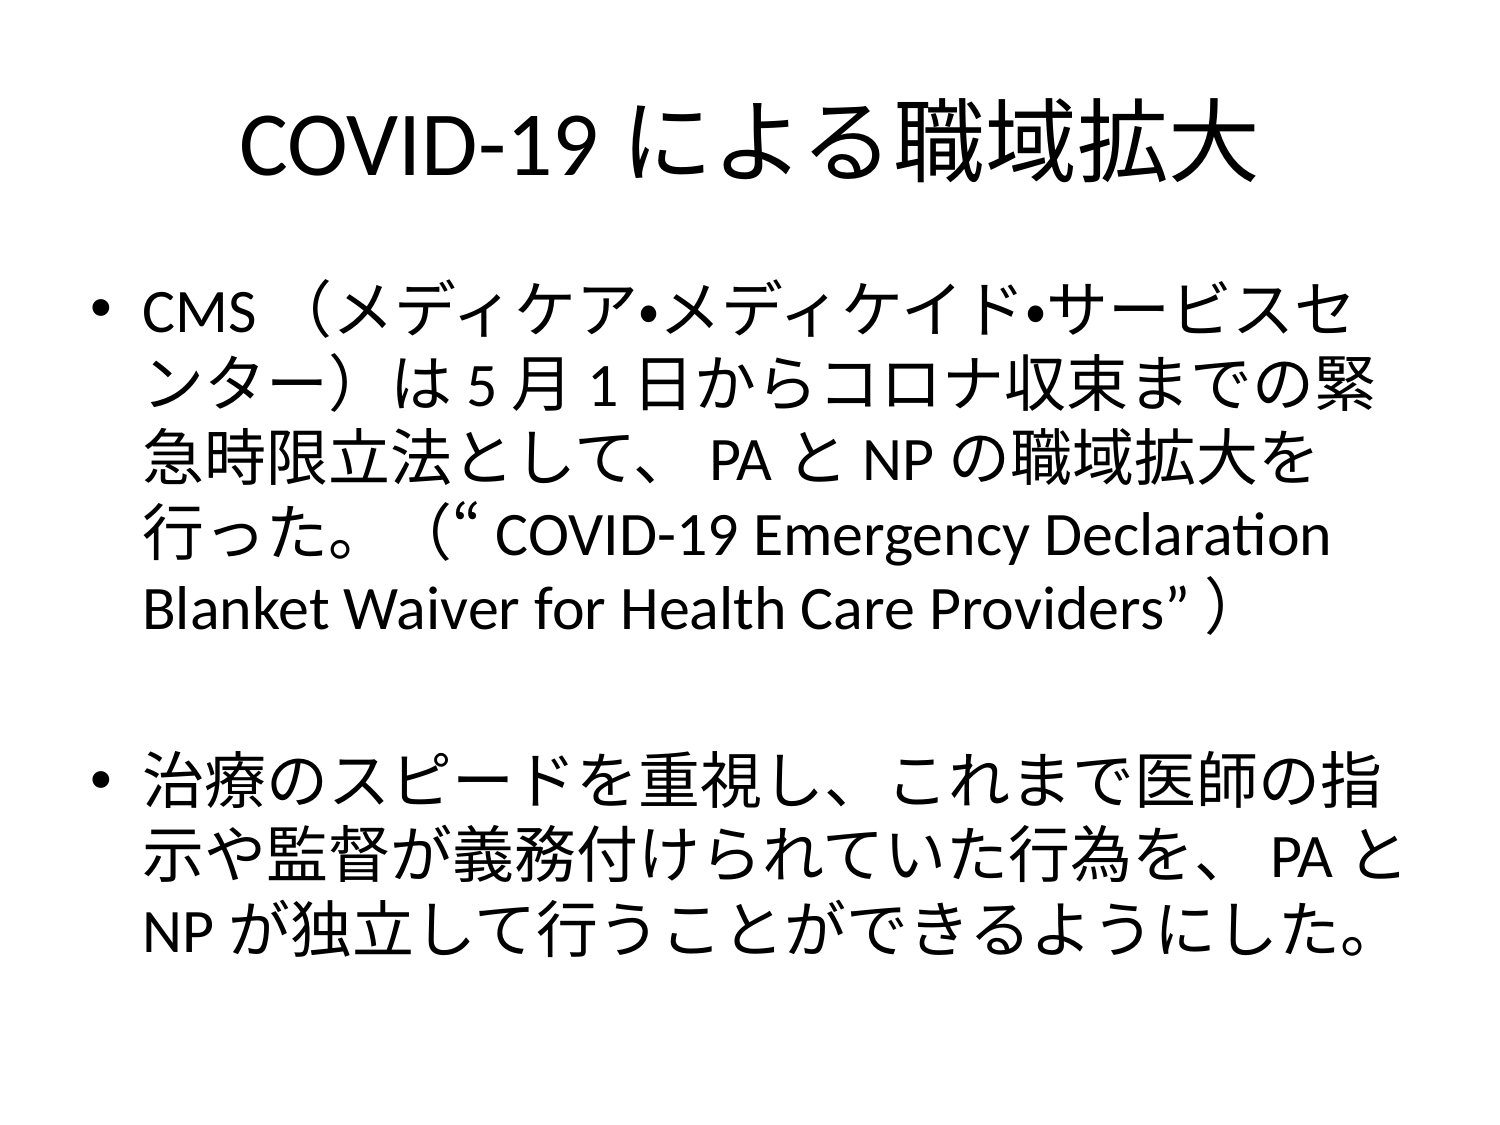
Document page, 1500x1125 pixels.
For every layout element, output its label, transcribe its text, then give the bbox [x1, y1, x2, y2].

title COVID-19による職域拡大 [75, 45, 1425, 233]
list CMS（メディケア・メディケイド・サービスセンター）は5月1日からコロナ収束までの緊急時限立法として、PAとNPの職域拡大を行った。（“COVID-19 Emergency Declaration Blanket Waiver for Health Care Providers”） 治療のスピードを重視し、これまで医師の指示や監督が義務付けられていた行為を、PAとNPが独立して行うことができるようにした。 [75, 262, 1425, 1005]
